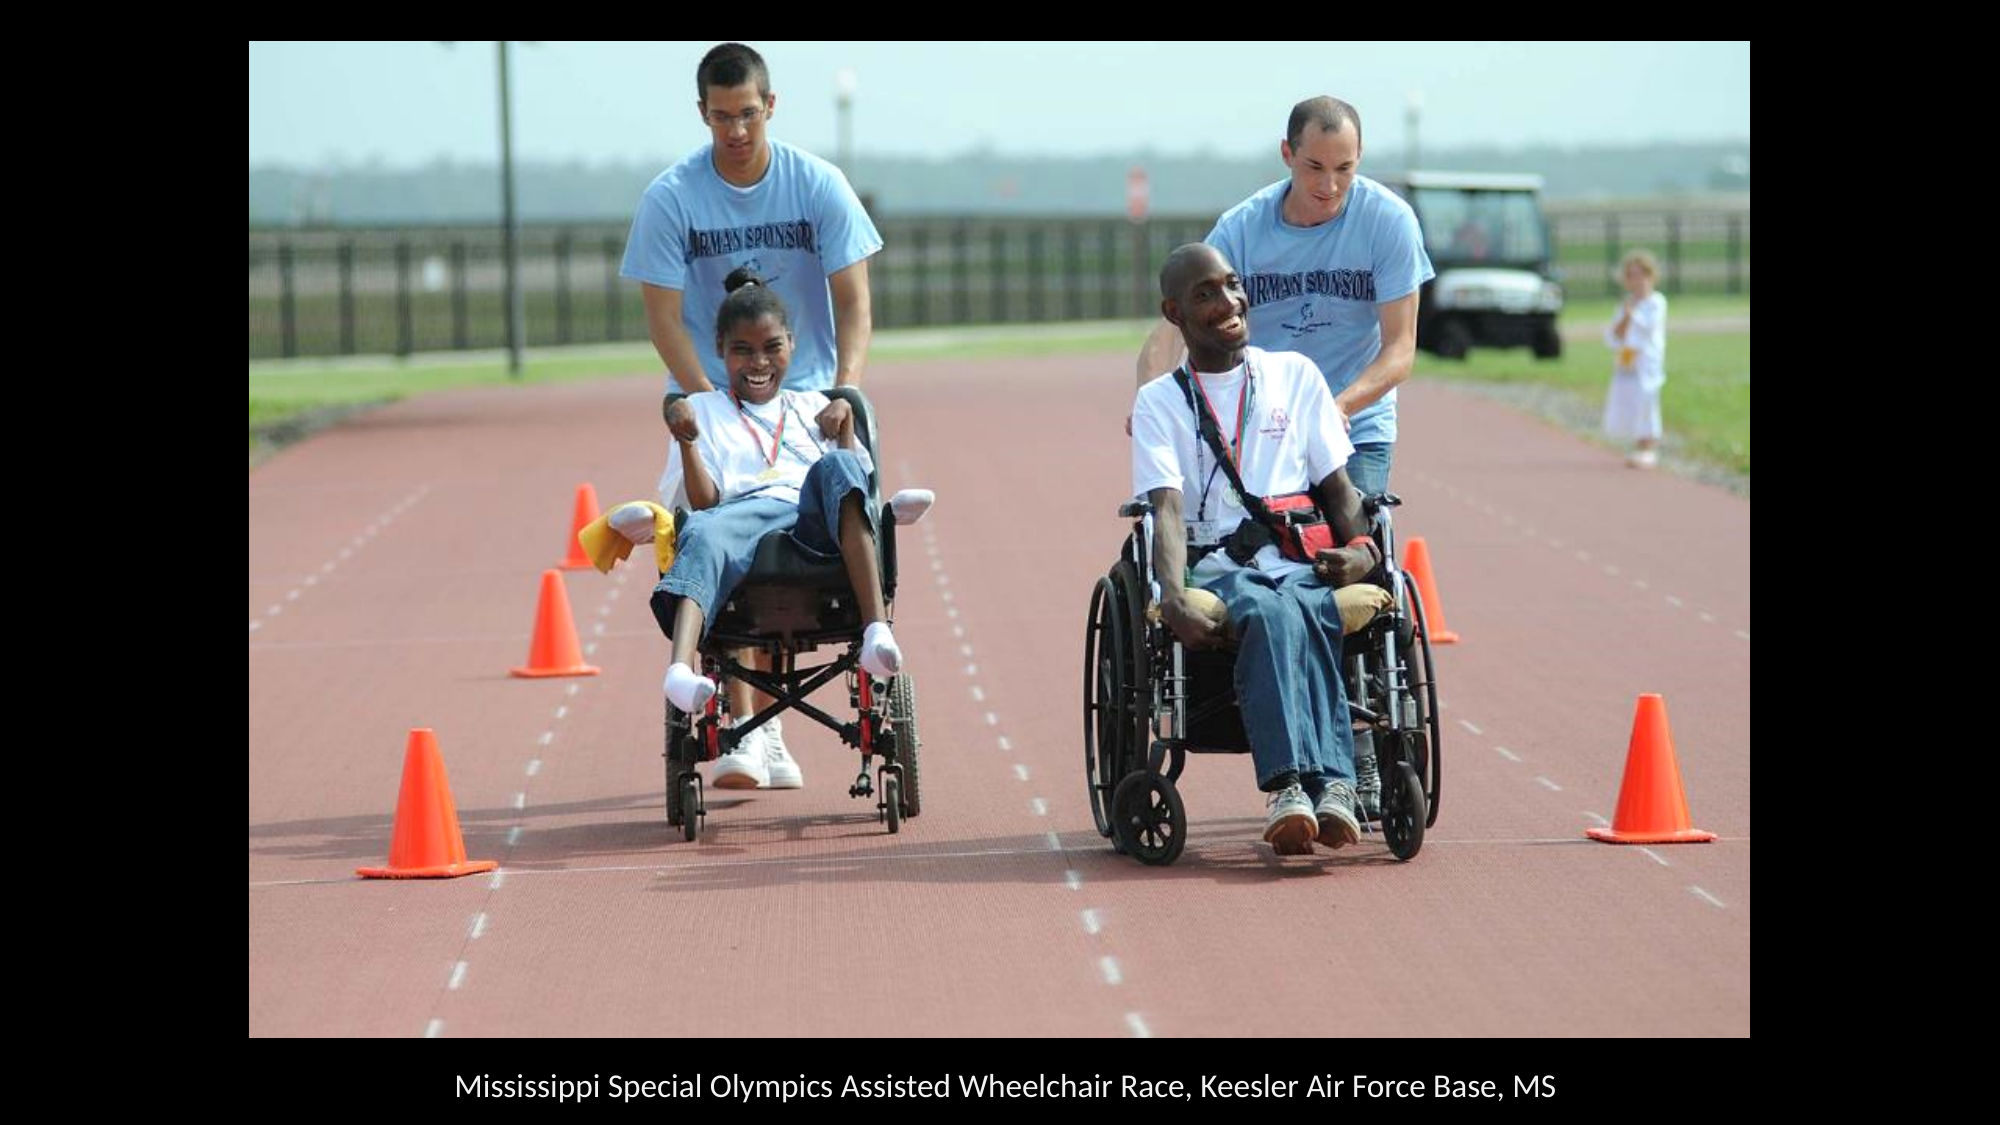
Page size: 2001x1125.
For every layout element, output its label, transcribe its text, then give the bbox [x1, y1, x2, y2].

picture [249, 41, 1751, 1038]
text_box Mississippi Special Olympics Assisted Wheelchair Race, Keesler Air Force Base, MS [287, 1056, 1725, 1112]
